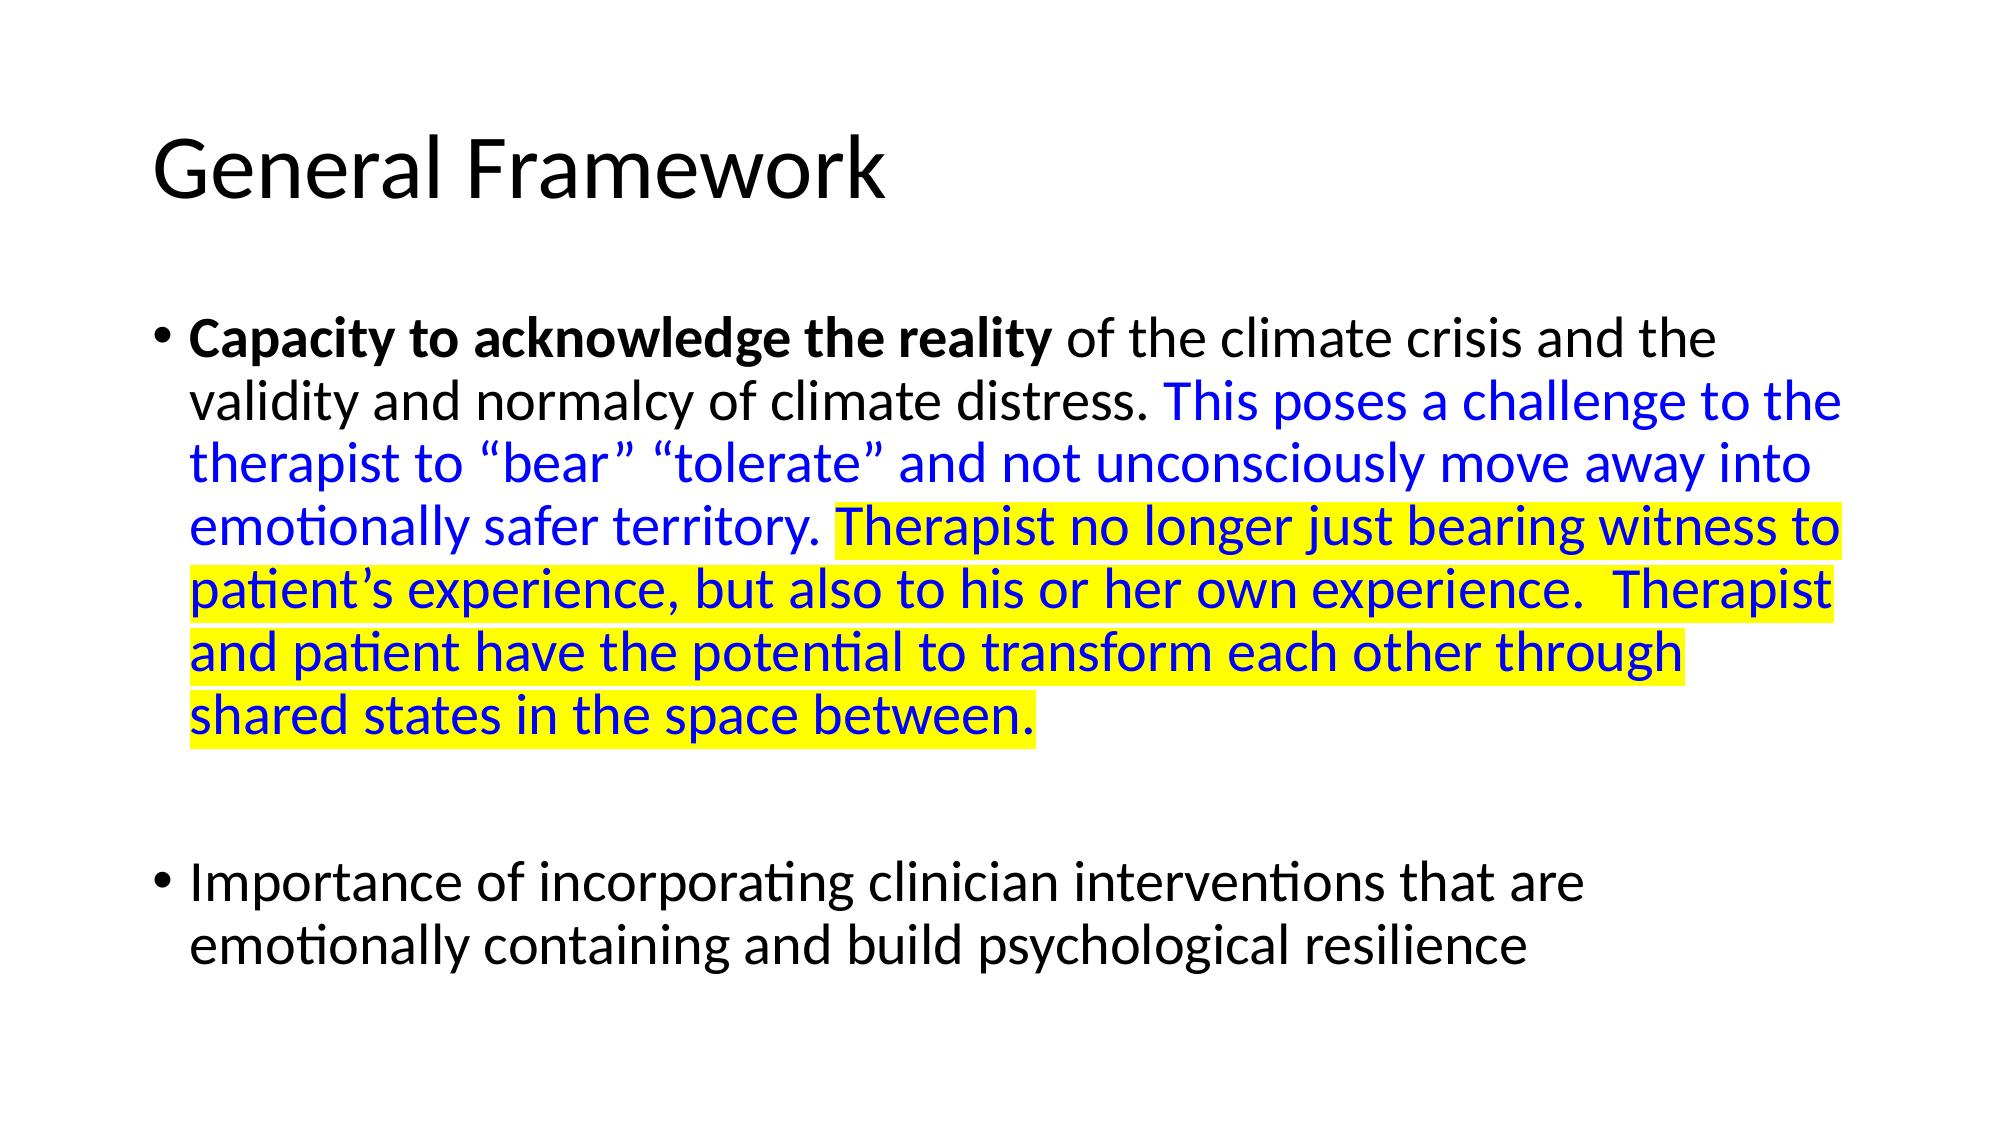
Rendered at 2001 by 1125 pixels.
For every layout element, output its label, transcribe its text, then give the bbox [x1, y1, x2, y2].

list Capacity to acknowledge the reality of the climate crisis and the validity and normalcy of climate distress. ‌This poses a ‌challenge‌ ‌to‌ ‌the therapist‌ ‌to‌ ‌“bear”‌ ‌“tolerate” and ‌not‌ ‌unconsciously‌ ‌move‌ ‌away‌ ‌into‌ ‌emotionally‌ ‌safer‌ territory. Therapist no longer just bearing witness to patient’s experience, but also to his or her own experience. Therapist and patient have the potential to transform each other through shared states in the space between. Importance of incorporating clinician interventions that are emotionally containing and build psychological resilience [137, 299, 1863, 1014]
title General Framework [137, 59, 1863, 278]
